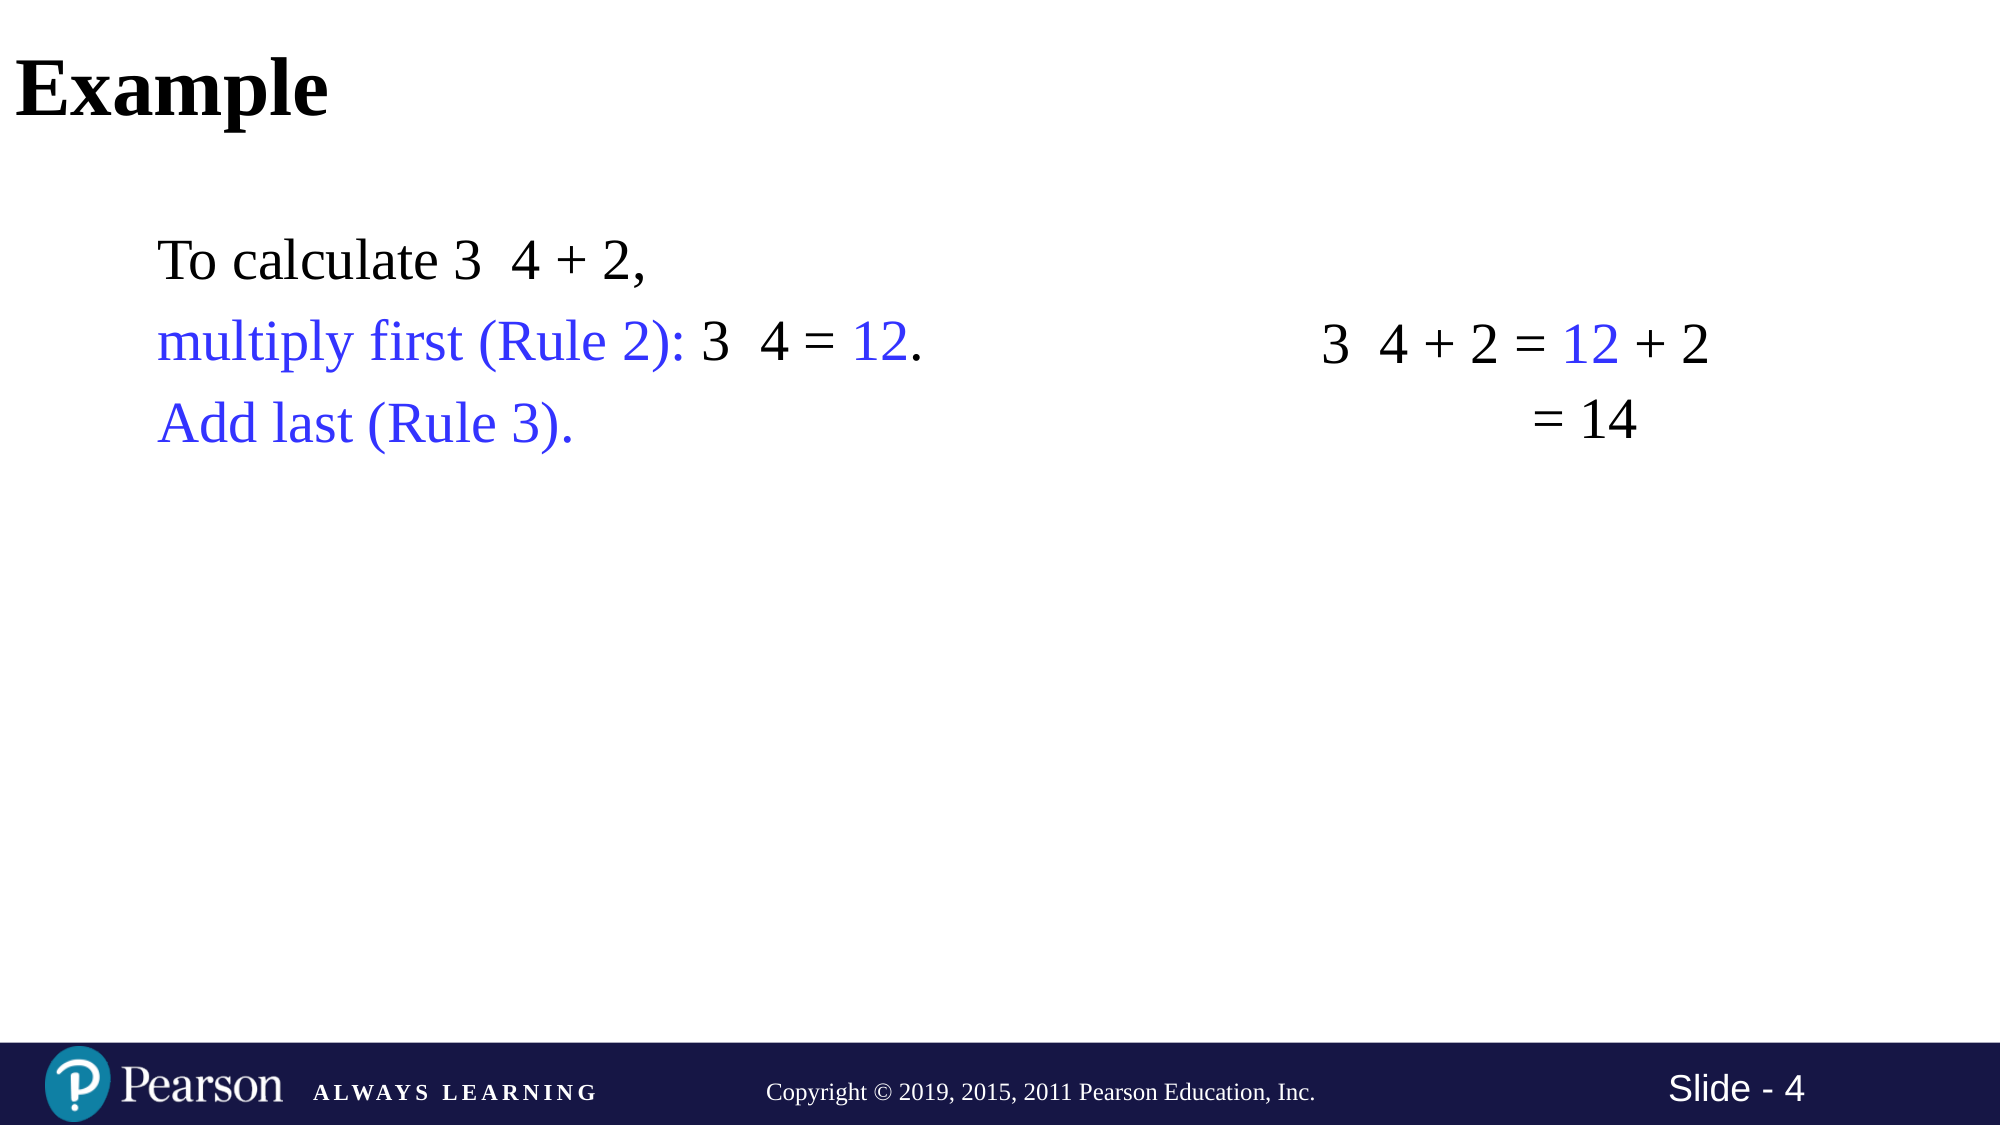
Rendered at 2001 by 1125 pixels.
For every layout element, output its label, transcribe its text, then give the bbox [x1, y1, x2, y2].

text_box = 14 [1517, 372, 1653, 458]
picture [45, 1046, 283, 1122]
title Example [0, 12, 2000, 170]
